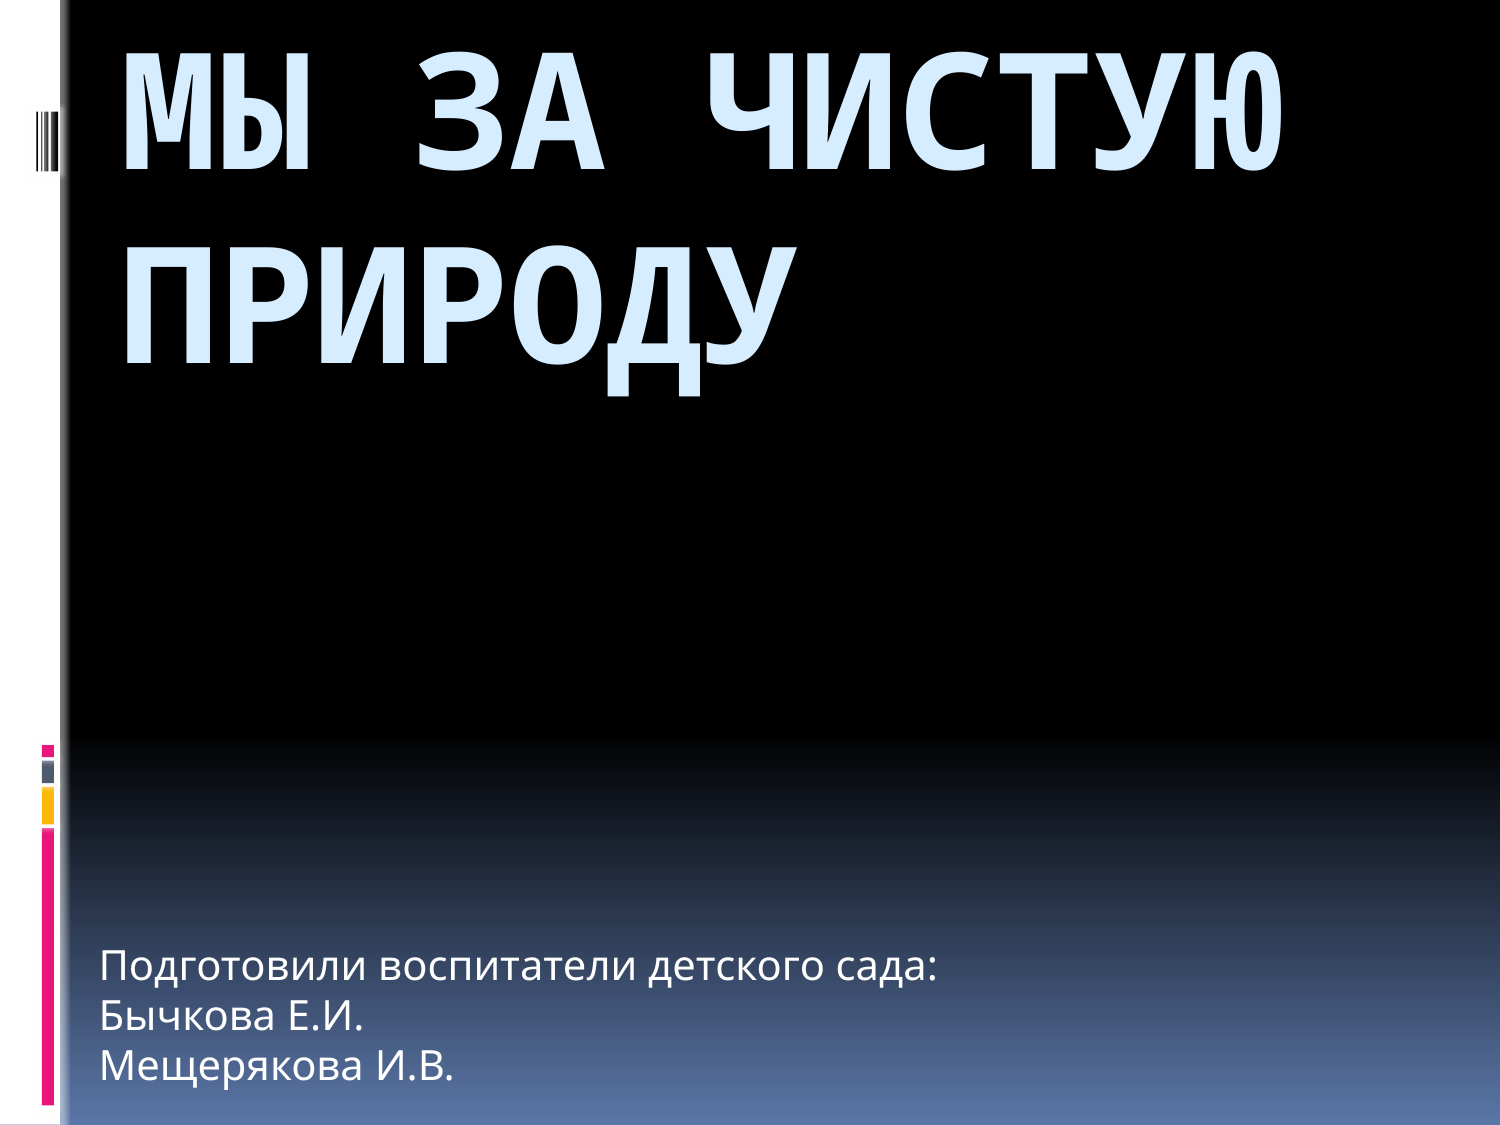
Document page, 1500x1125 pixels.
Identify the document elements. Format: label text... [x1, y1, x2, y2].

subtitle Подготовили воспитатели детского сада: Бычкова Е.И. Мещерякова И.В. [82, 808, 1430, 1097]
title Мы за чистую природу [105, 0, 1381, 497]
